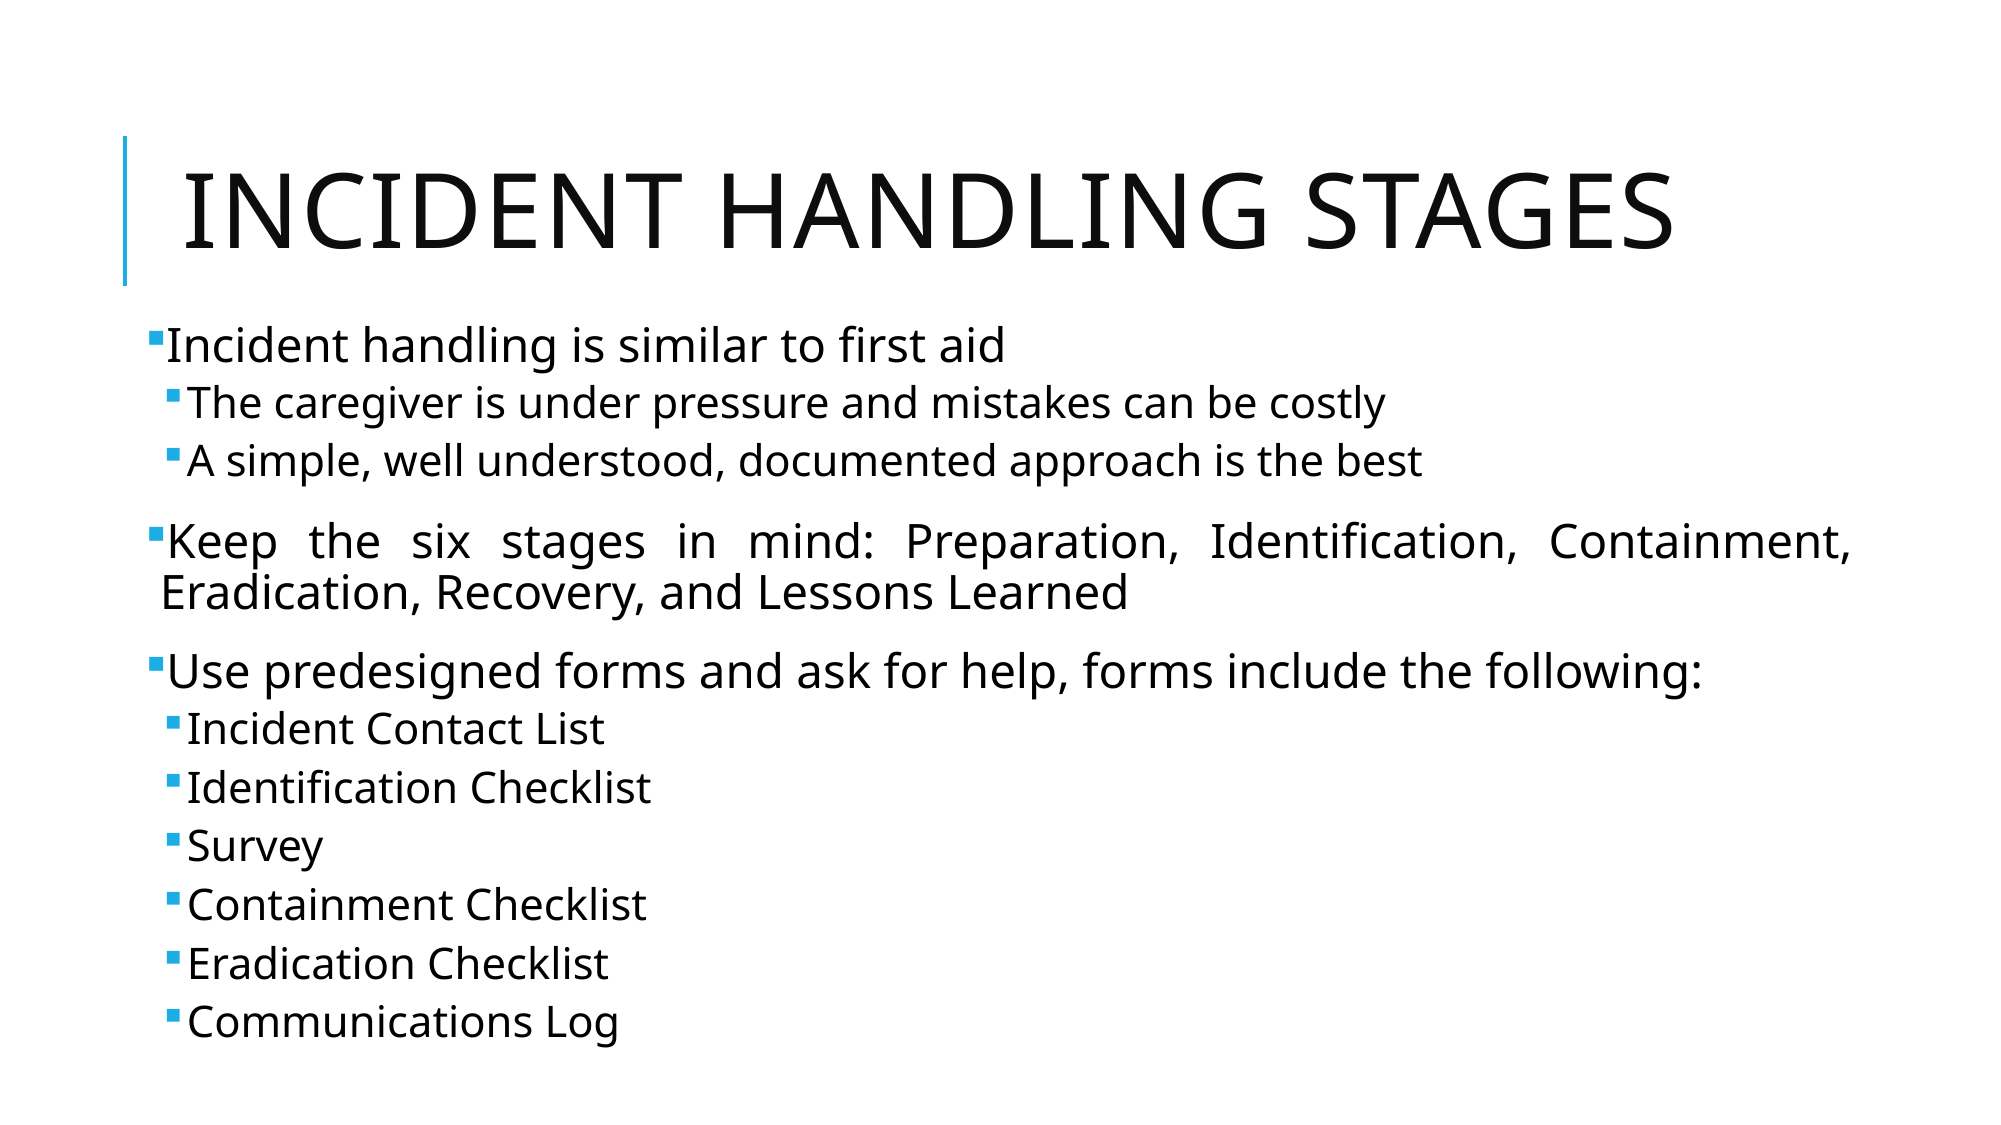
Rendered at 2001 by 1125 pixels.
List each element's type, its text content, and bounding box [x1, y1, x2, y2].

list Incident handling is similar to first aid The caregiver is under pressure and mistakes can be costly A simple, well understood, documented approach is the best Keep the six stages in mind: Preparation, Identification, Containment, Eradication, Recovery, and Lessons Learned Use predesigned forms and ask for help, forms include the following: Incident Contact List Identification Checklist Survey Containment Checklist Eradication Checklist Communications Log [138, 314, 1863, 1057]
title Incident Handling Stages [168, 96, 1763, 314]
